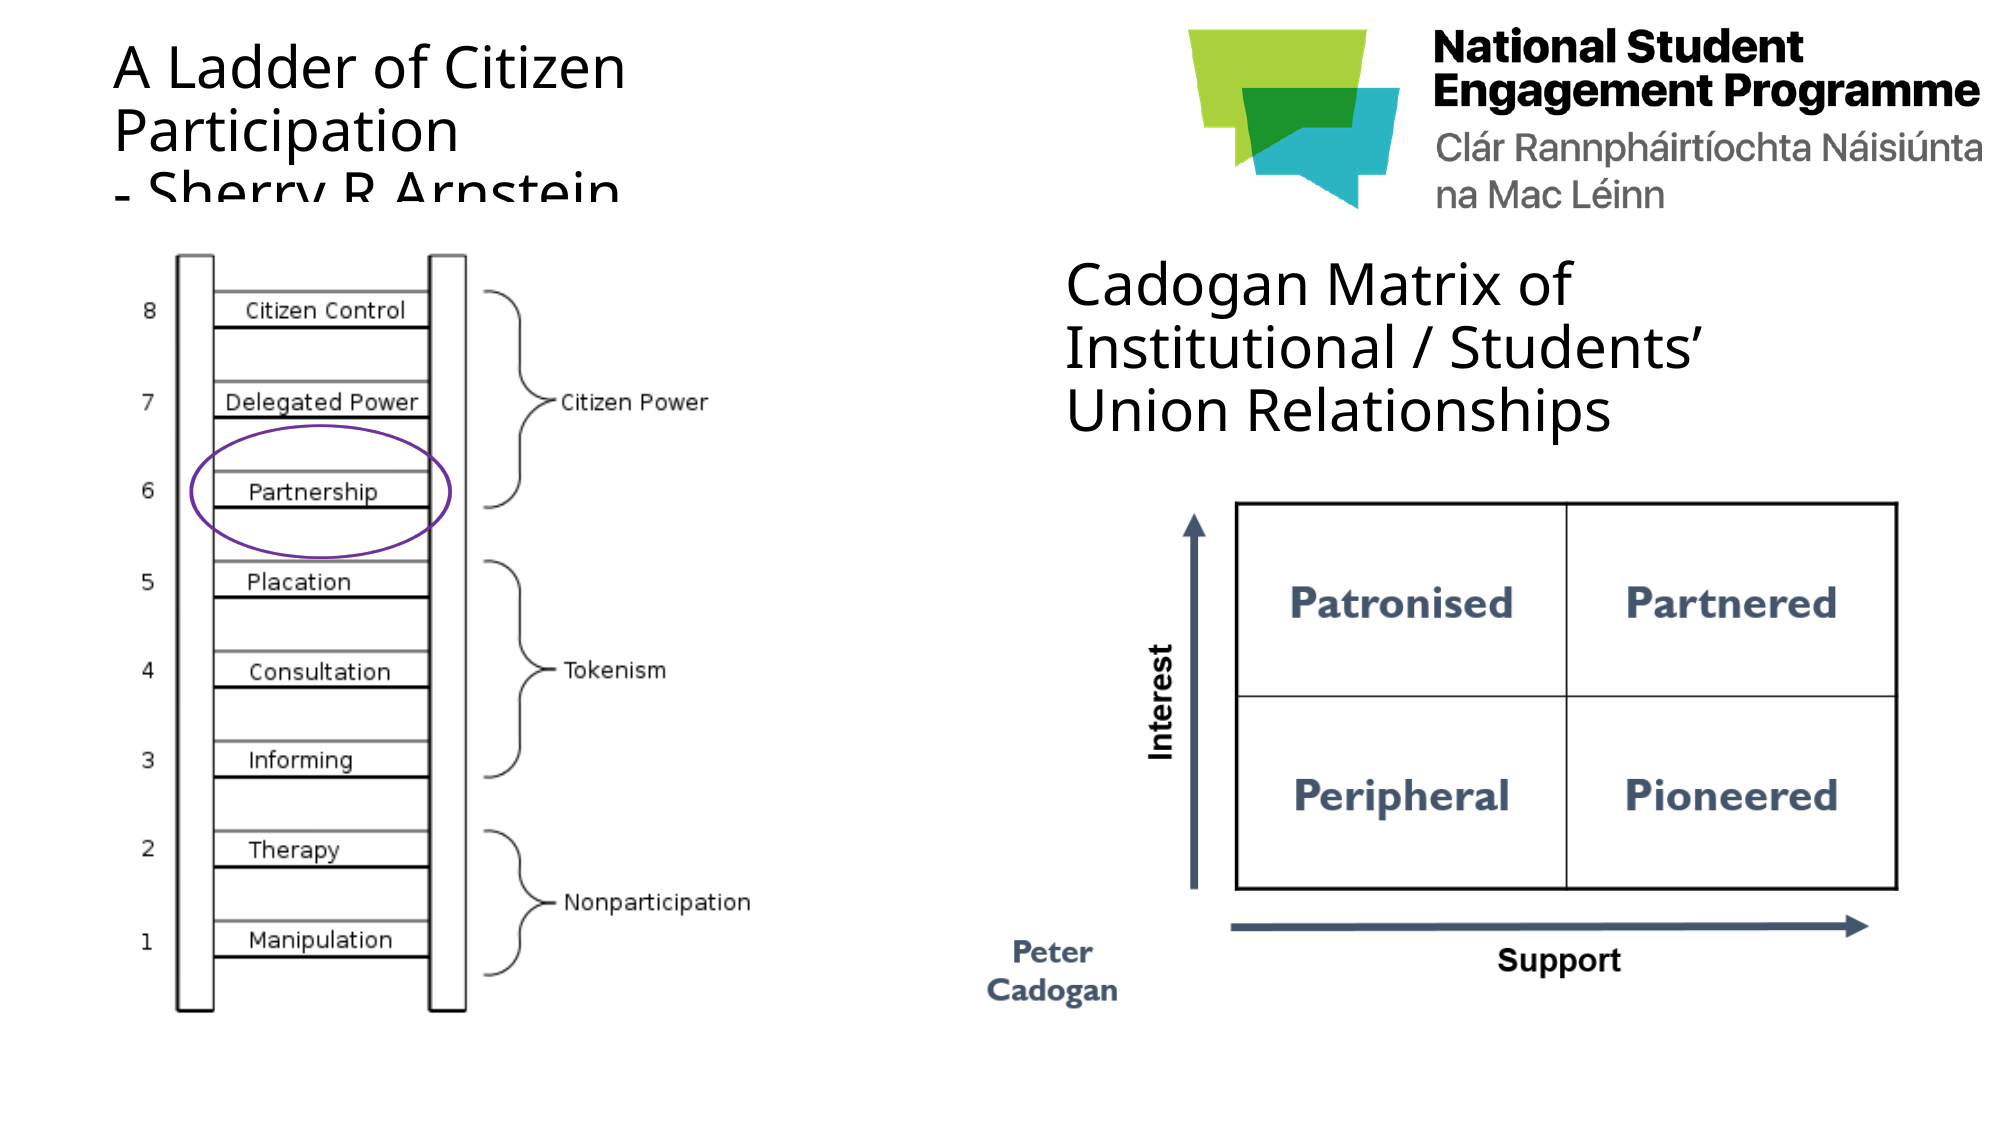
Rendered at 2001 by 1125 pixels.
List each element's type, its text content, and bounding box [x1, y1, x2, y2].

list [98, 202, 804, 1067]
title A Ladder of Citizen Participation - Sherry R Arnstein [98, 23, 927, 242]
picture [253, 360, 387, 623]
picture [939, 458, 1929, 1026]
text_box Cadogan Matrix of Institutional / Students’ Union Relationships [1050, 241, 1879, 458]
picture [1187, 27, 1982, 209]
